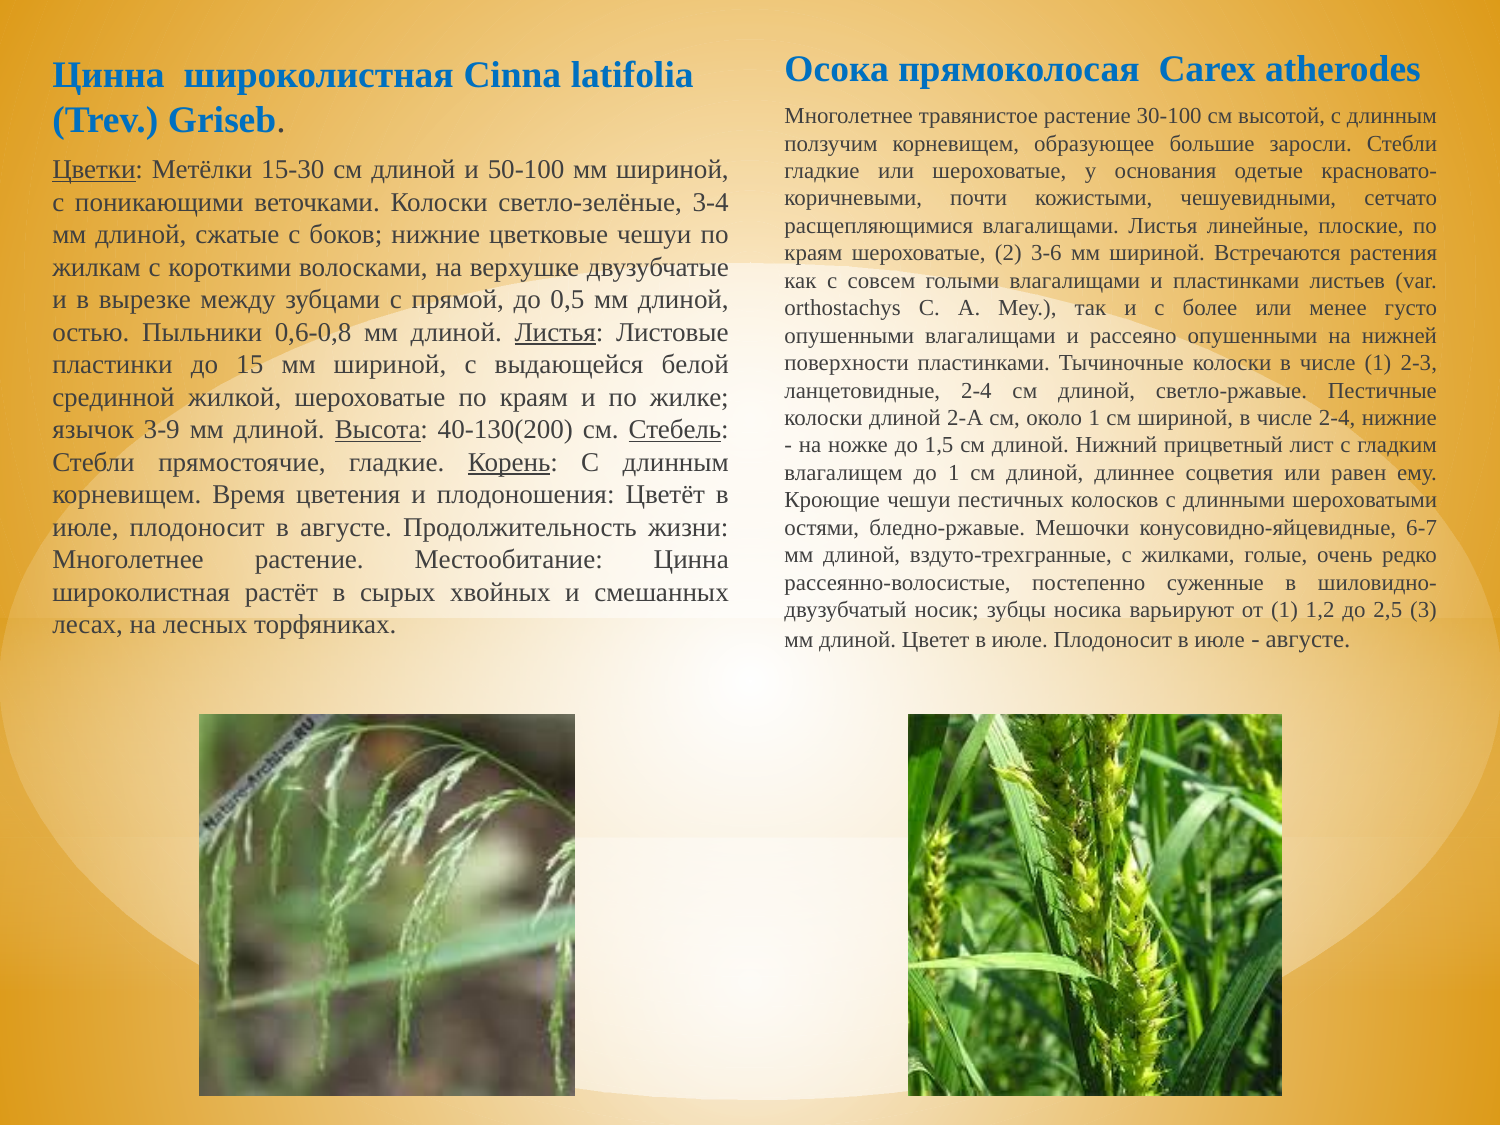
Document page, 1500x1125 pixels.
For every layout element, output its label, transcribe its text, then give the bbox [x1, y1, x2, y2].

list Осока прямоколосая Carex atherodes Многолетнее травянистое растение 30-100 см высотой, с длинным ползучим корневищем, образующее большие заросли. Стебли гладкие или шероховатые, у основания одетые красновато-коричневыми, почти кожистыми, чешуевидными, сетчато расщепляющимися влагалищами. Листья линейные, плоские, по краям шероховатые, (2) 3-6 мм шириной. Встречаются растения как с совсем голыми влагалищами и пластинками листьев (var. orthostachys С. А. Меу.), так и с более или менее густо опушенными влагалищами и рассеяно опушенными на нижней поверхности пластинками. Тычиночные колоски в числе (1) 2-3, ланцетовидные, 2-4 см длиной, светло-ржавые. Пестичные колоски длиной 2-А см, около 1 см шириной, в числе 2-4, нижние - на ножке до 1,5 см длиной. Нижний прицветный лист с гладким влагалищем до 1 см длиной, длиннее соцветия или равен ему. Кроющие чешуи пестичных колосков с длинными шероховатыми остями, бледно-ржавые. Мешочки конусовидно-яйцевидные, 6-7 мм длиной, вздуто-трехгранные, с жилками, голые, очень редко рассеянно-волосистые, постепенно суженные в шиловидно-двузубчатый носик; зубцы носика варьируют от (1) 1,2 до 2,5 (3) мм длиной. Цветет в июле. Плодоносит в июле - августе. [761, 36, 1454, 717]
picture [198, 714, 575, 1097]
list Цинна широколистная Cinna latifolia (Trev.) Griseb. Цветки: Метёлки 15-30 см длиной и 50-100 мм шириной, с поникающими веточками. Колоски светло-зелёные, 3-4 мм длиной, сжатые с боков; нижние цветковые чешуи по жилкам с короткими волосками, на верхушке двузубчатые и в вырезке между зубцами с прямой, до 0,5 мм длиной, остью. Пыльники 0,6-0,8 мм длиной. Листья: Листовые пластинки до 15 мм шириной, с выдающейся белой срединной жилкой, шероховатые по краям и по жилке; язычок 3-9 мм длиной. Высота: 40-130(200) см. Стебель: Стебли прямостоячие, гладкие. Корень: С длинным корневищем. Время цветения и плодоношения: Цветёт в июле, плодоносит в августе. Продолжительность жизни: Многолетнее растение. Местообитание: Цинна широколистная растёт в сырых хвойных и смешанных лесах, на лесных торфяниках. [29, 42, 744, 688]
picture [908, 714, 1282, 1097]
